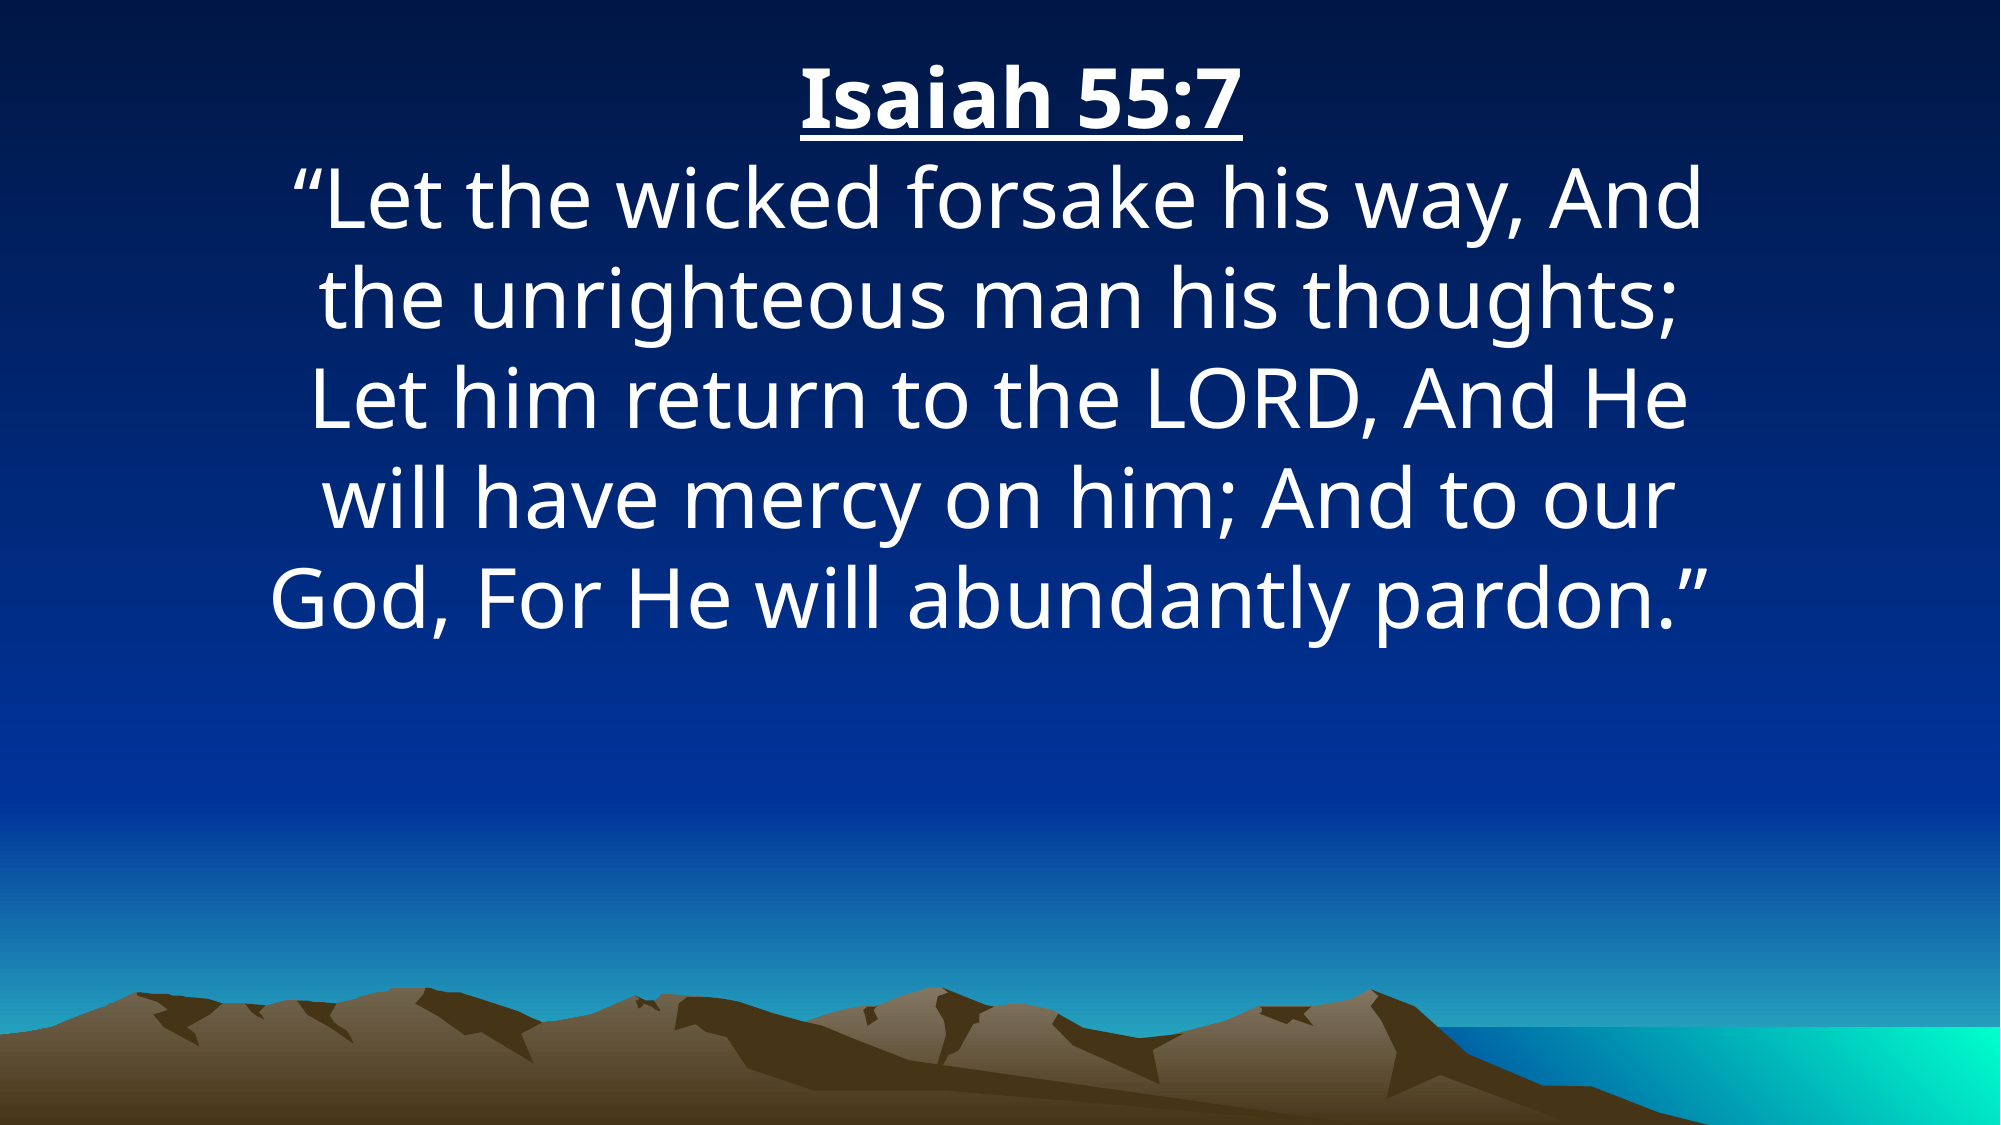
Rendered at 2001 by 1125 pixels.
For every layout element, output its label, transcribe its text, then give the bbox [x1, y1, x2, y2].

text_box Isaiah 55:7 “Let the wicked forsake his way, And the unrighteous man his thoughts; Let him return to the LORD, And He will have mercy on him; And to our God, For He will abundantly pardon.” [249, 37, 1750, 863]
